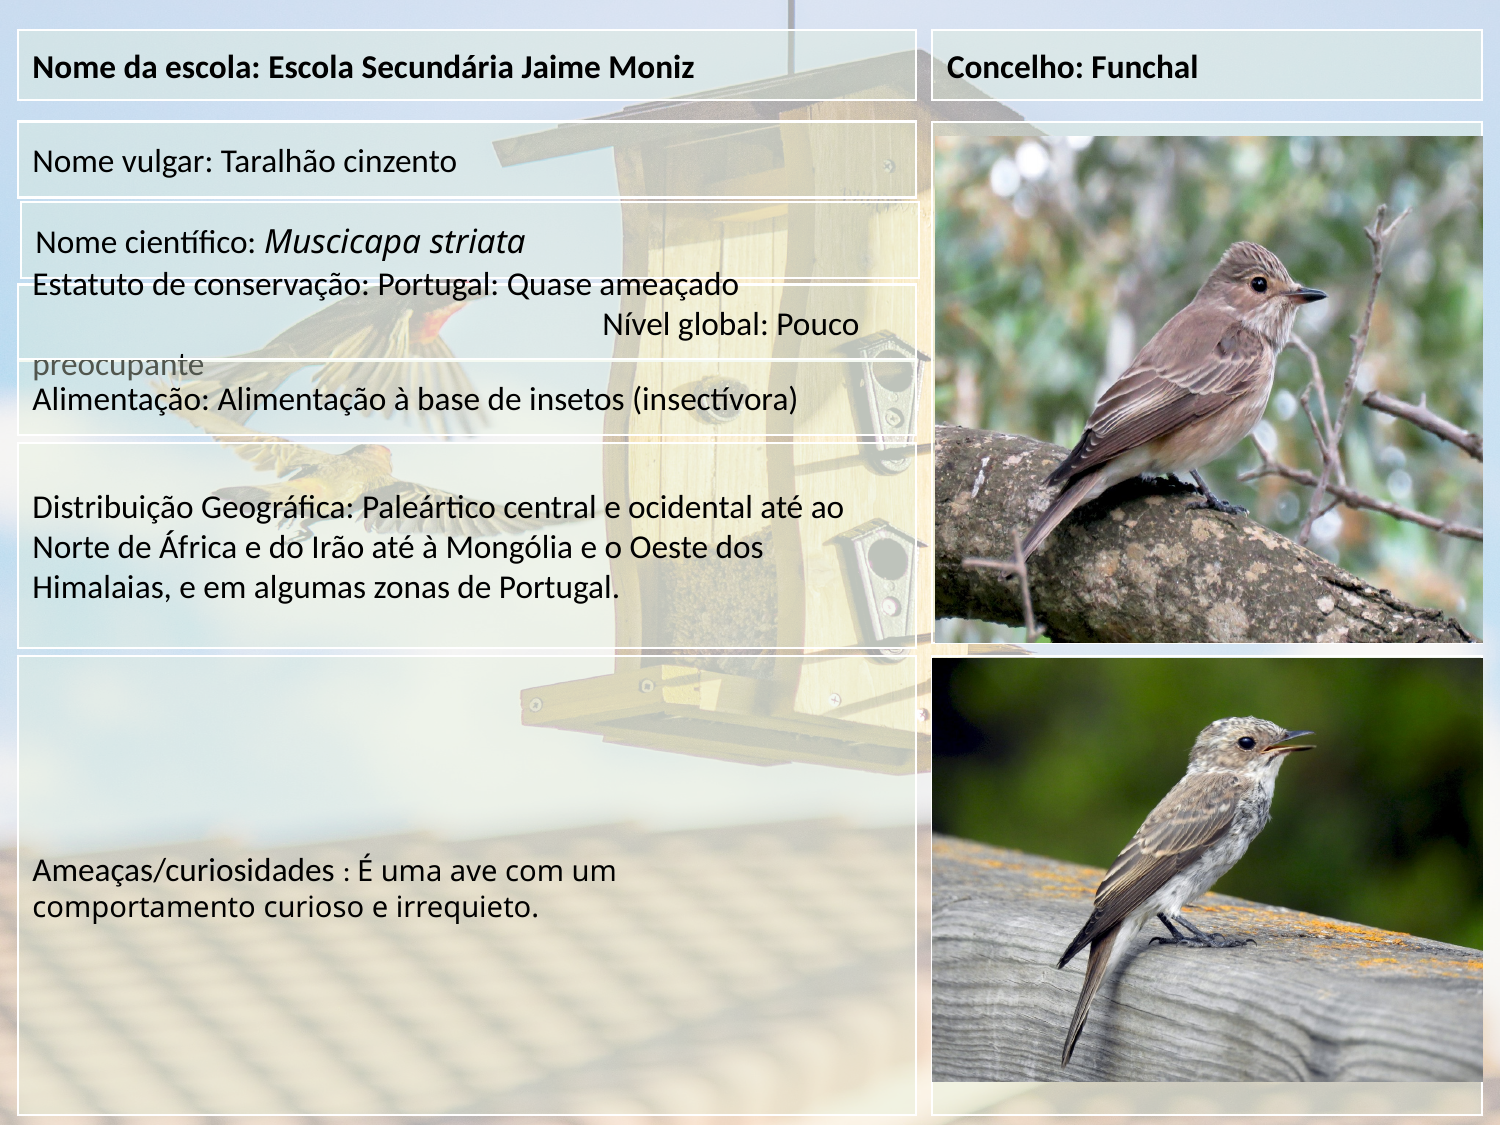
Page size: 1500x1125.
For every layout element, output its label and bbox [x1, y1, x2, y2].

picture [932, 658, 1483, 1082]
picture [934, 136, 1483, 643]
text_box [17, 29, 1483, 1116]
